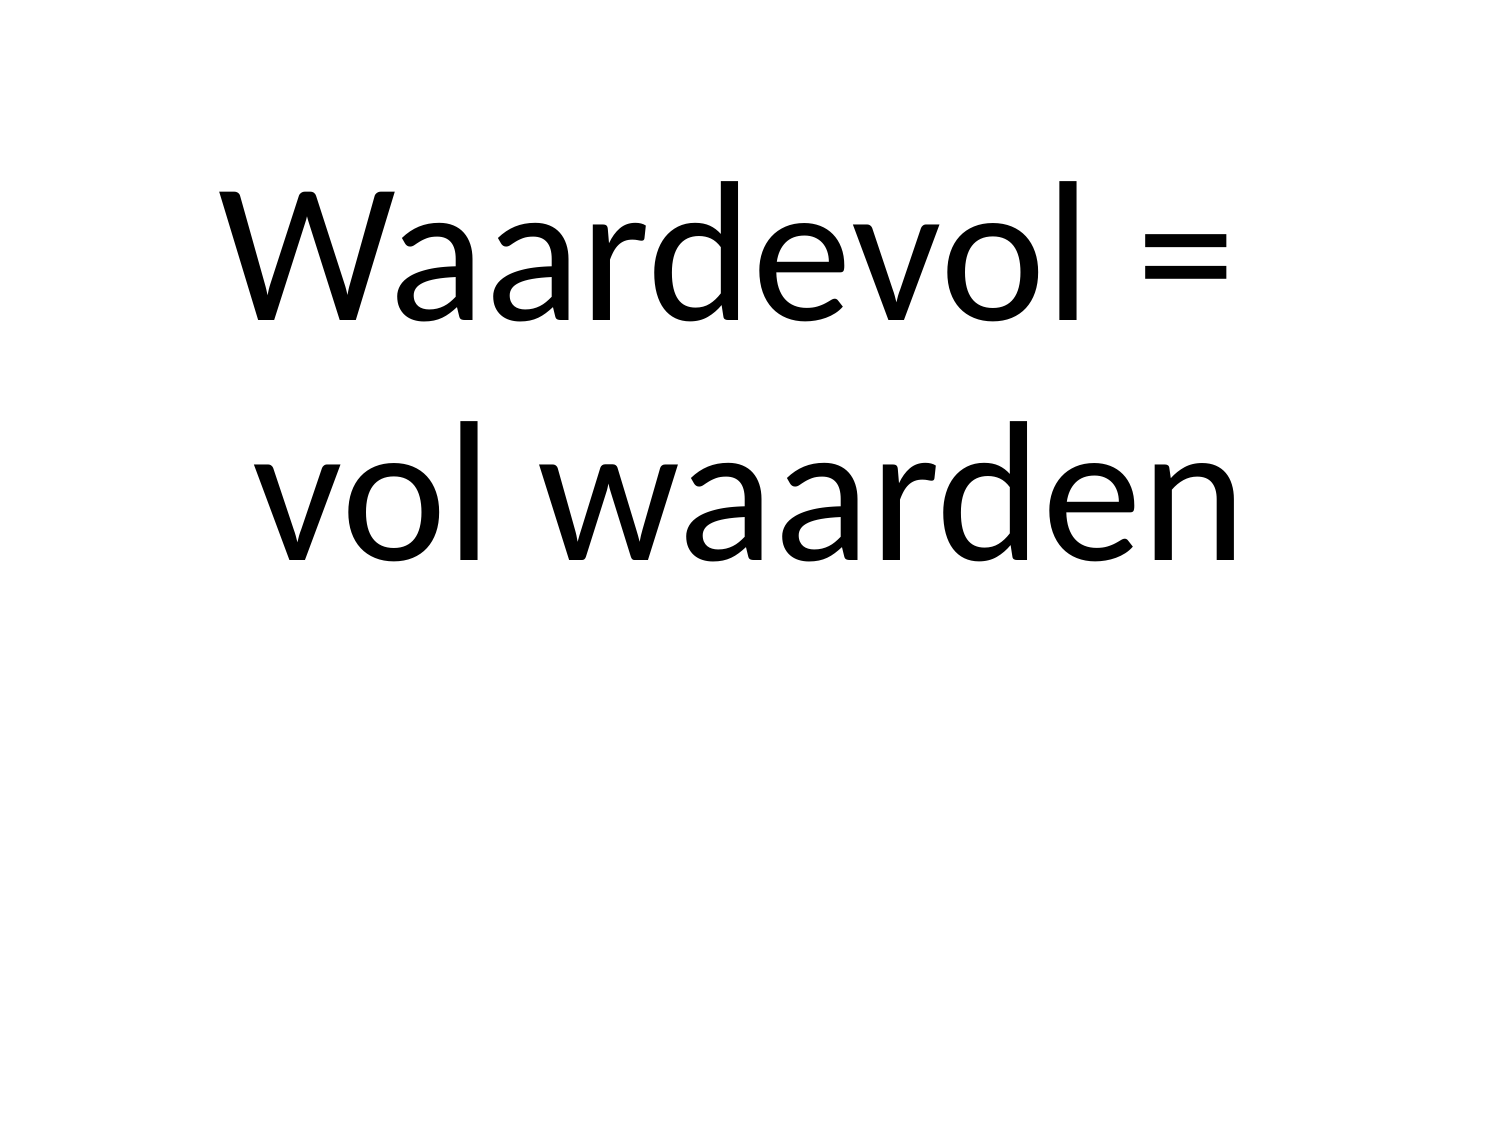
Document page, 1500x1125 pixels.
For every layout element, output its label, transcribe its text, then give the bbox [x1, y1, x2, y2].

title Waardevol = vol waarden [75, 267, 1425, 455]
